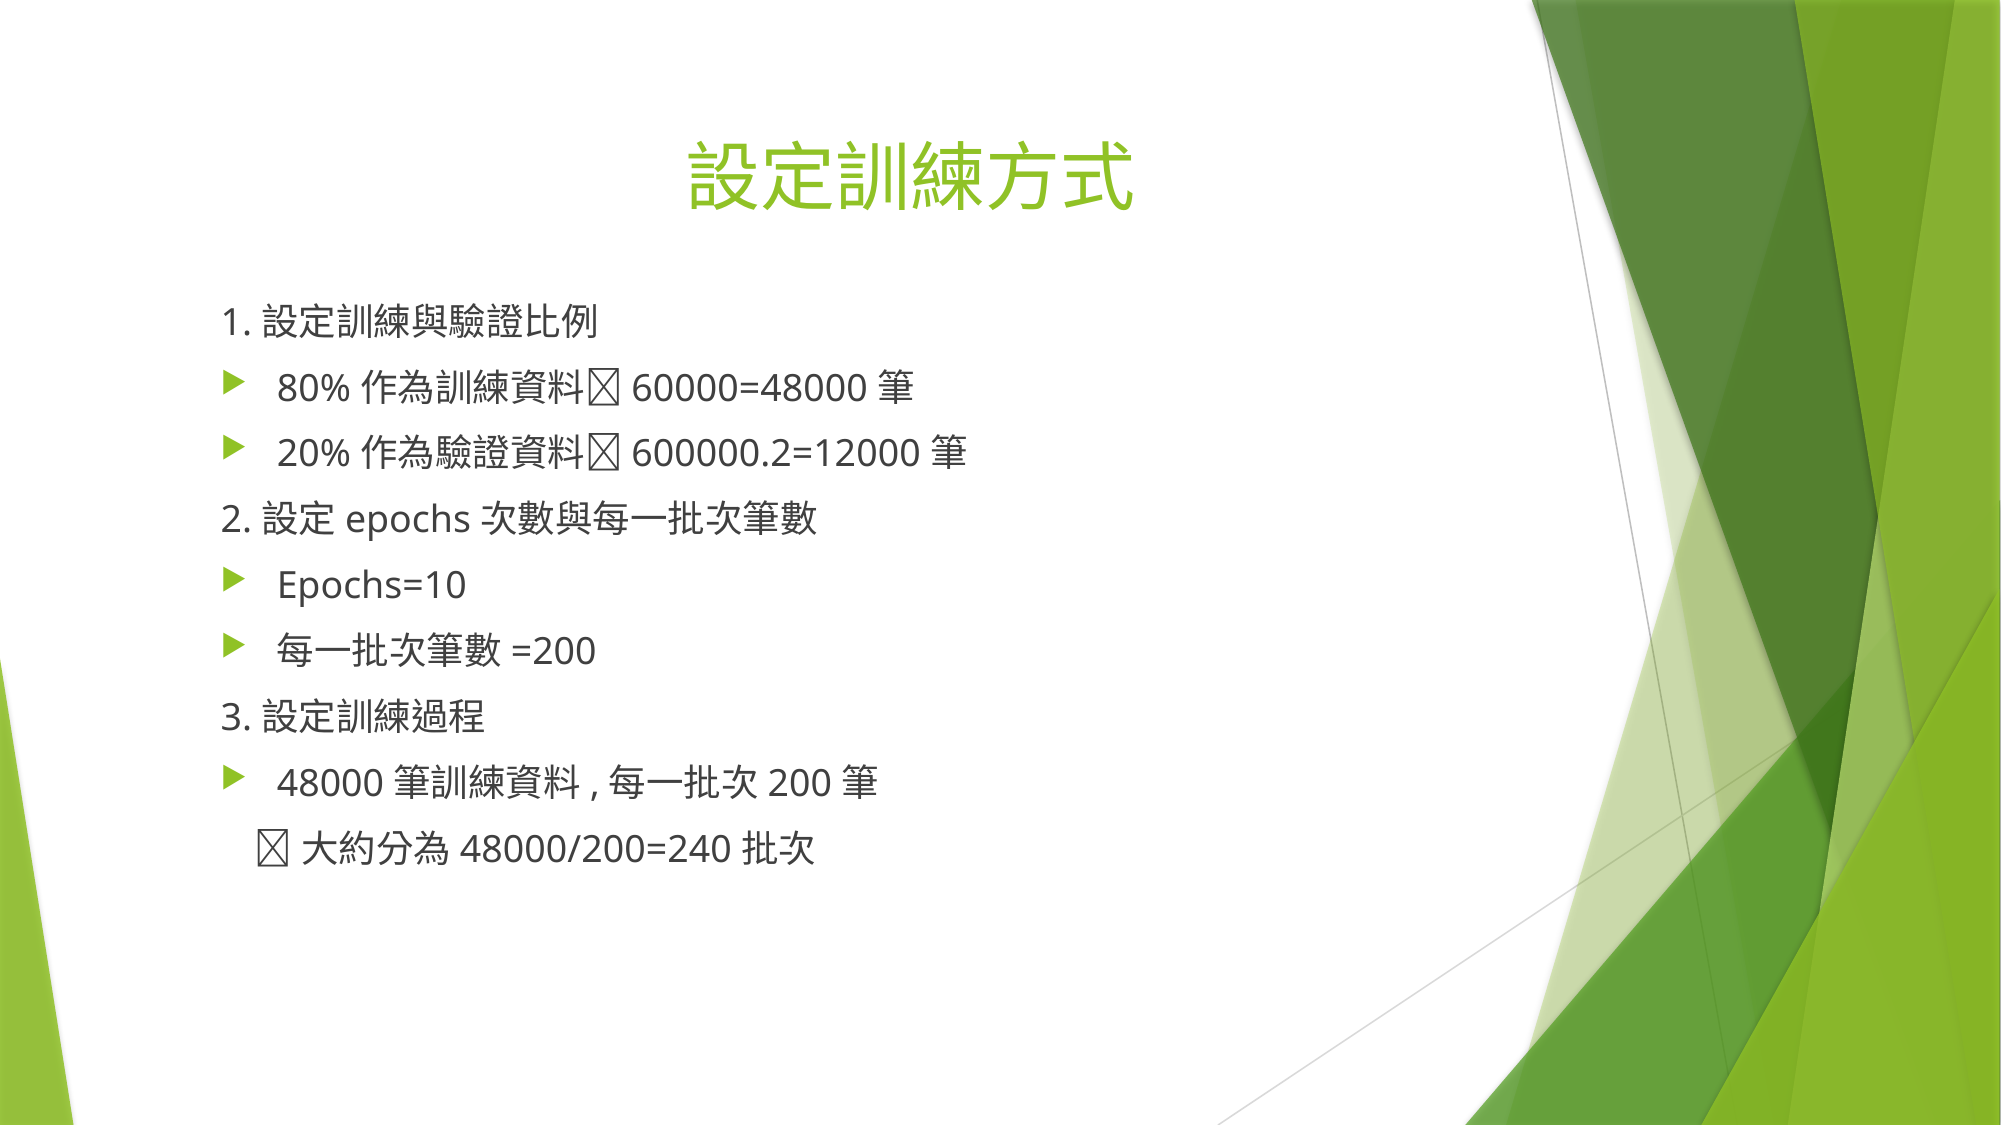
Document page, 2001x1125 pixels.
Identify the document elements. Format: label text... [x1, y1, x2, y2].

title 設定訓練方式 [205, 122, 1616, 309]
